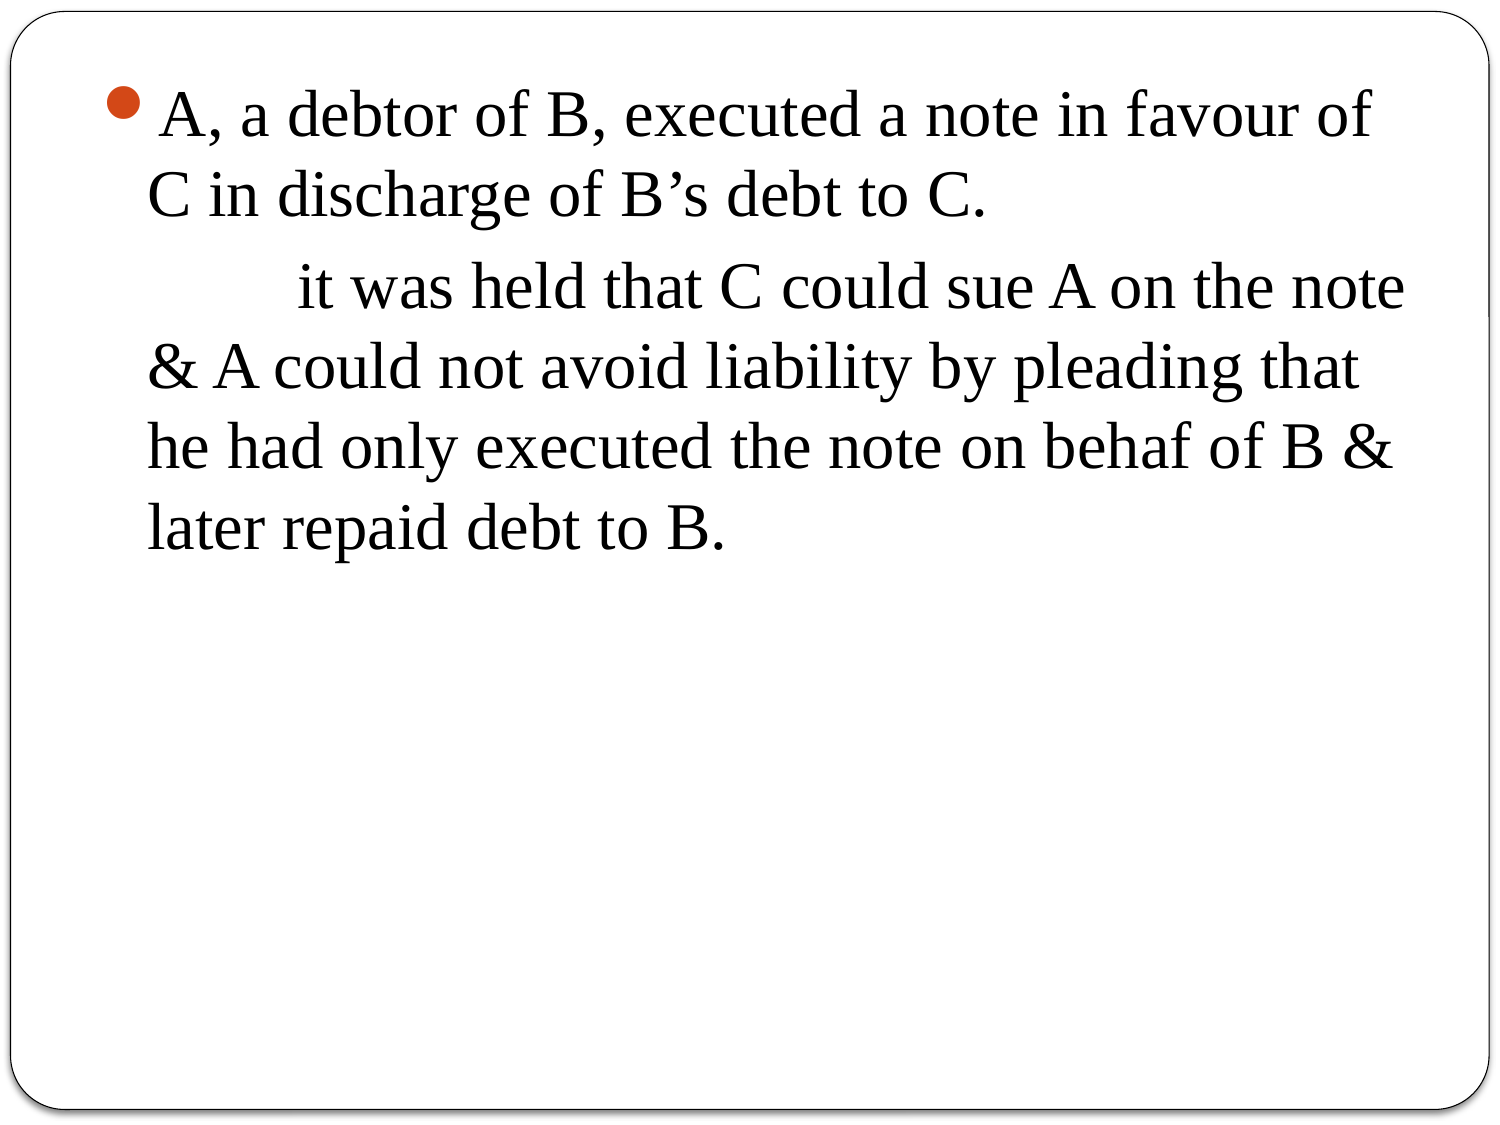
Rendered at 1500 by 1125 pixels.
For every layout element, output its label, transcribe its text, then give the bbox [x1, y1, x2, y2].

list A, a debtor of B, executed a note in favour of C in discharge of B’s debt to C. it was held that C could sue A on the note & A could not avoid liability by pleading that he had only executed the note on behaf of B & later repaid debt to B. [87, 62, 1425, 988]
